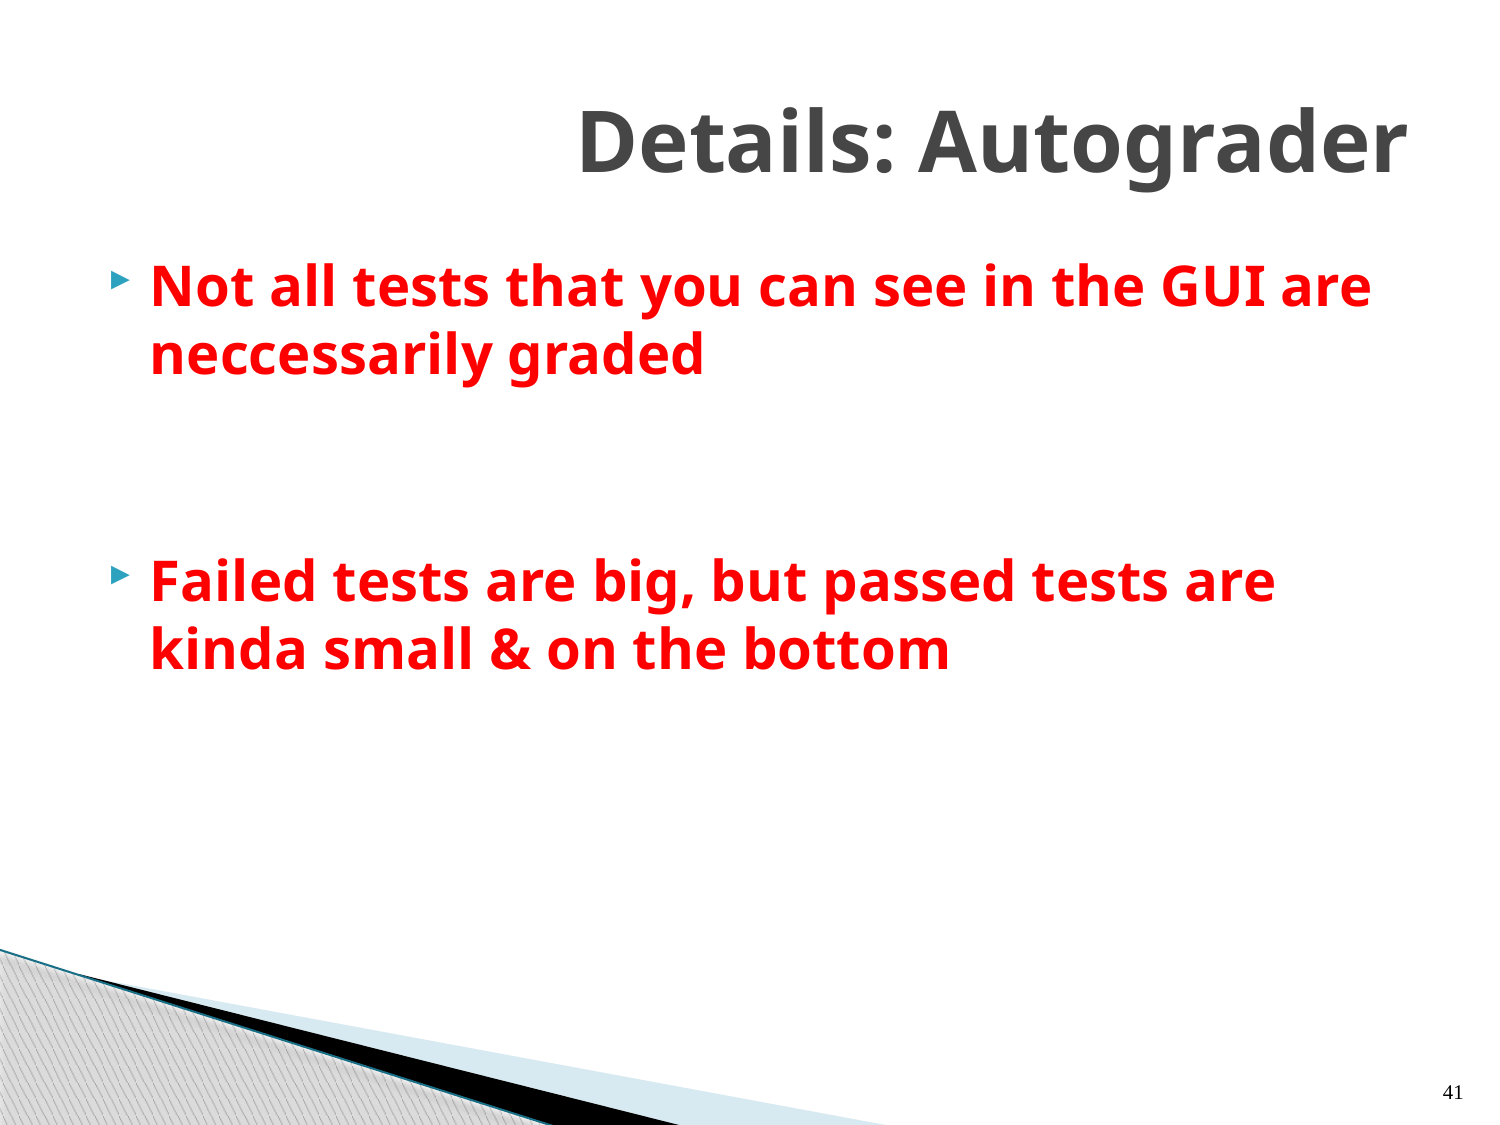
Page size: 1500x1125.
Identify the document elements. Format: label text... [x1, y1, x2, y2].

title Details: Autograder [75, 45, 1425, 233]
list Not all tests that you can see in the GUI are neccessarily graded Failed tests are big, but passed tests are kinda small & on the bottom [74, 242, 1426, 986]
slide_number 41 [1418, 1051, 1479, 1112]
